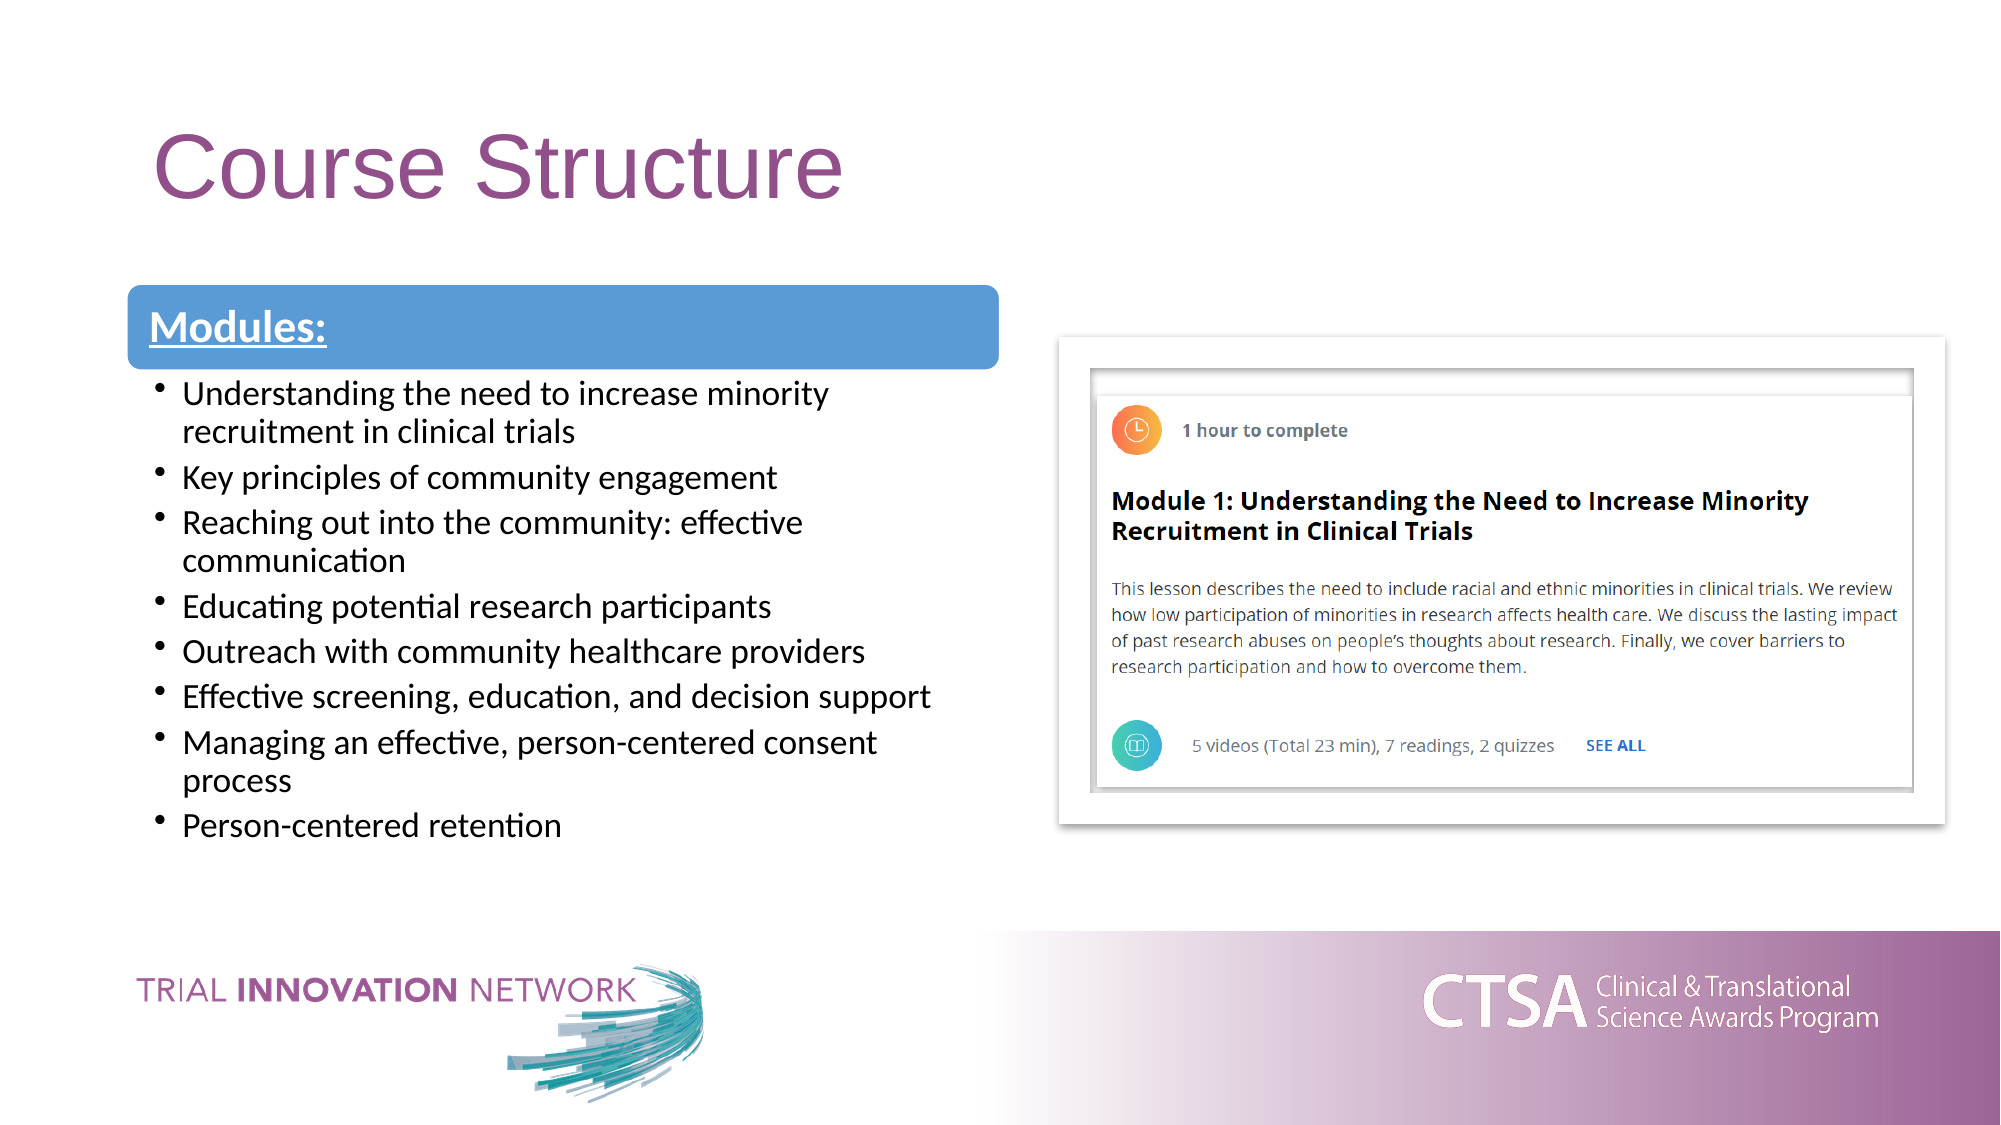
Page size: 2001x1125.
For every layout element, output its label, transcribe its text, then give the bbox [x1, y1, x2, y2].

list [126, 256, 1000, 906]
picture [130, 961, 707, 1104]
picture [1412, 961, 1889, 1046]
picture [1090, 367, 1914, 794]
title Course Structure [137, 59, 1863, 278]
